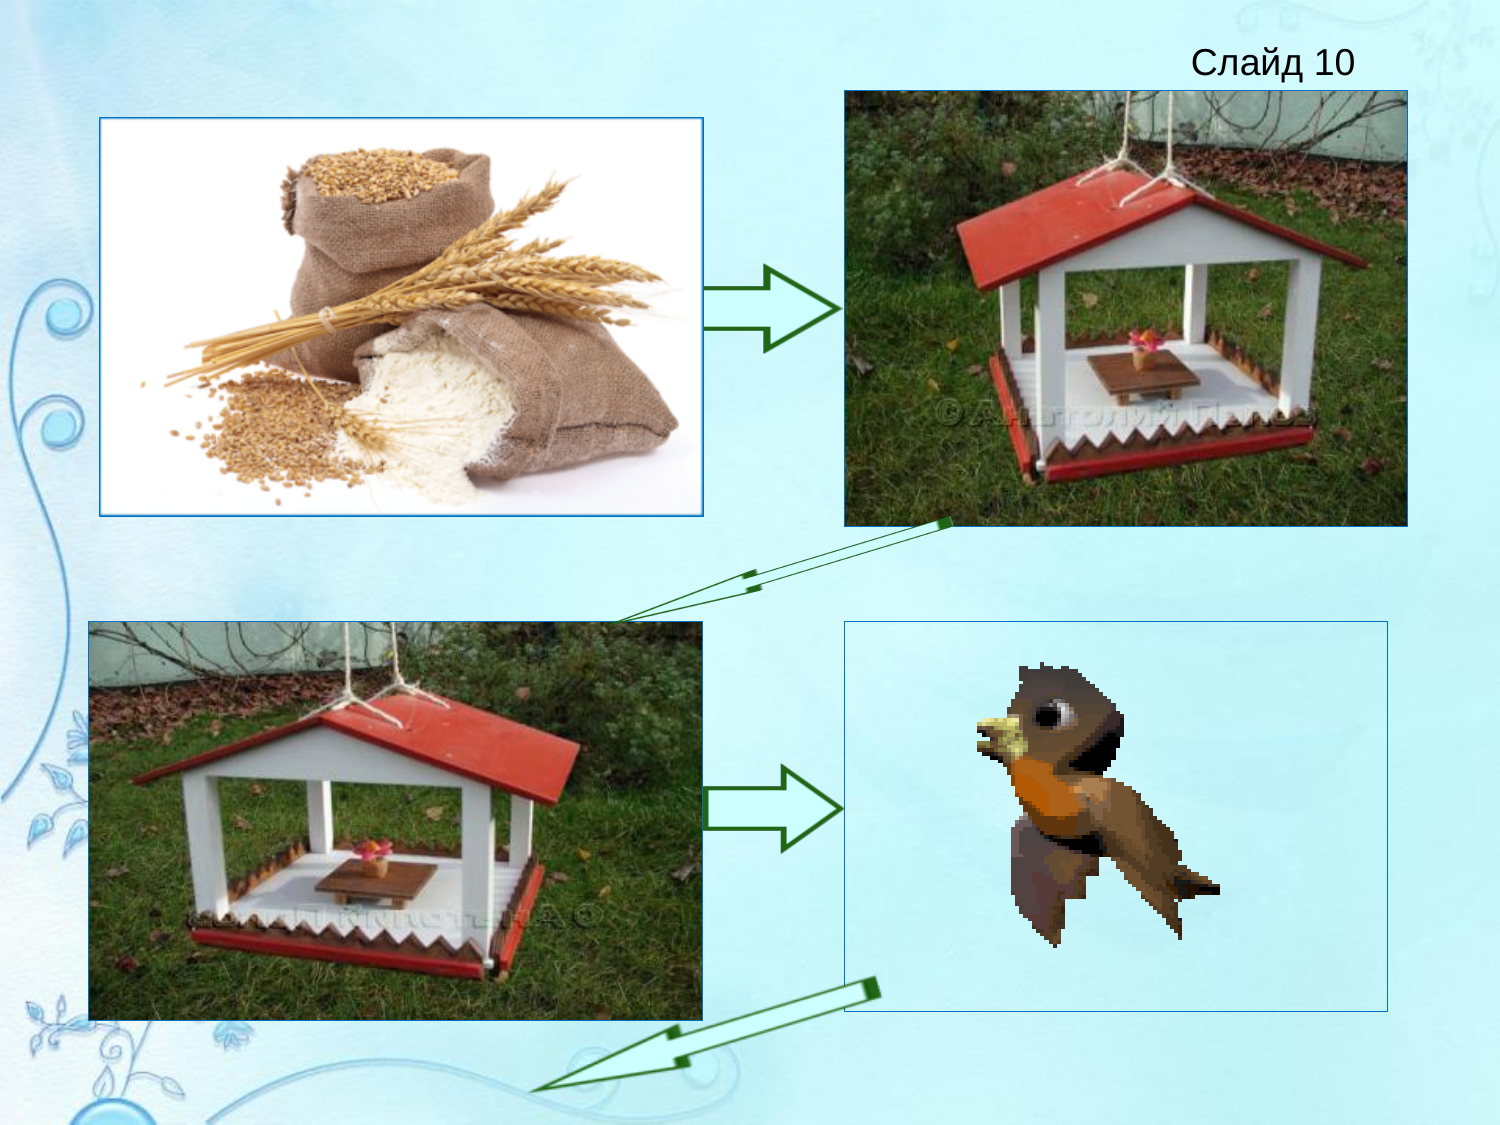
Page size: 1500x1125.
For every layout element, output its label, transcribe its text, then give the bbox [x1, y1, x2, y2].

picture [0, 0, 1500, 1125]
text_box Слайд 10 [1176, 30, 1371, 88]
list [88, 621, 703, 1021]
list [844, 621, 1389, 1012]
